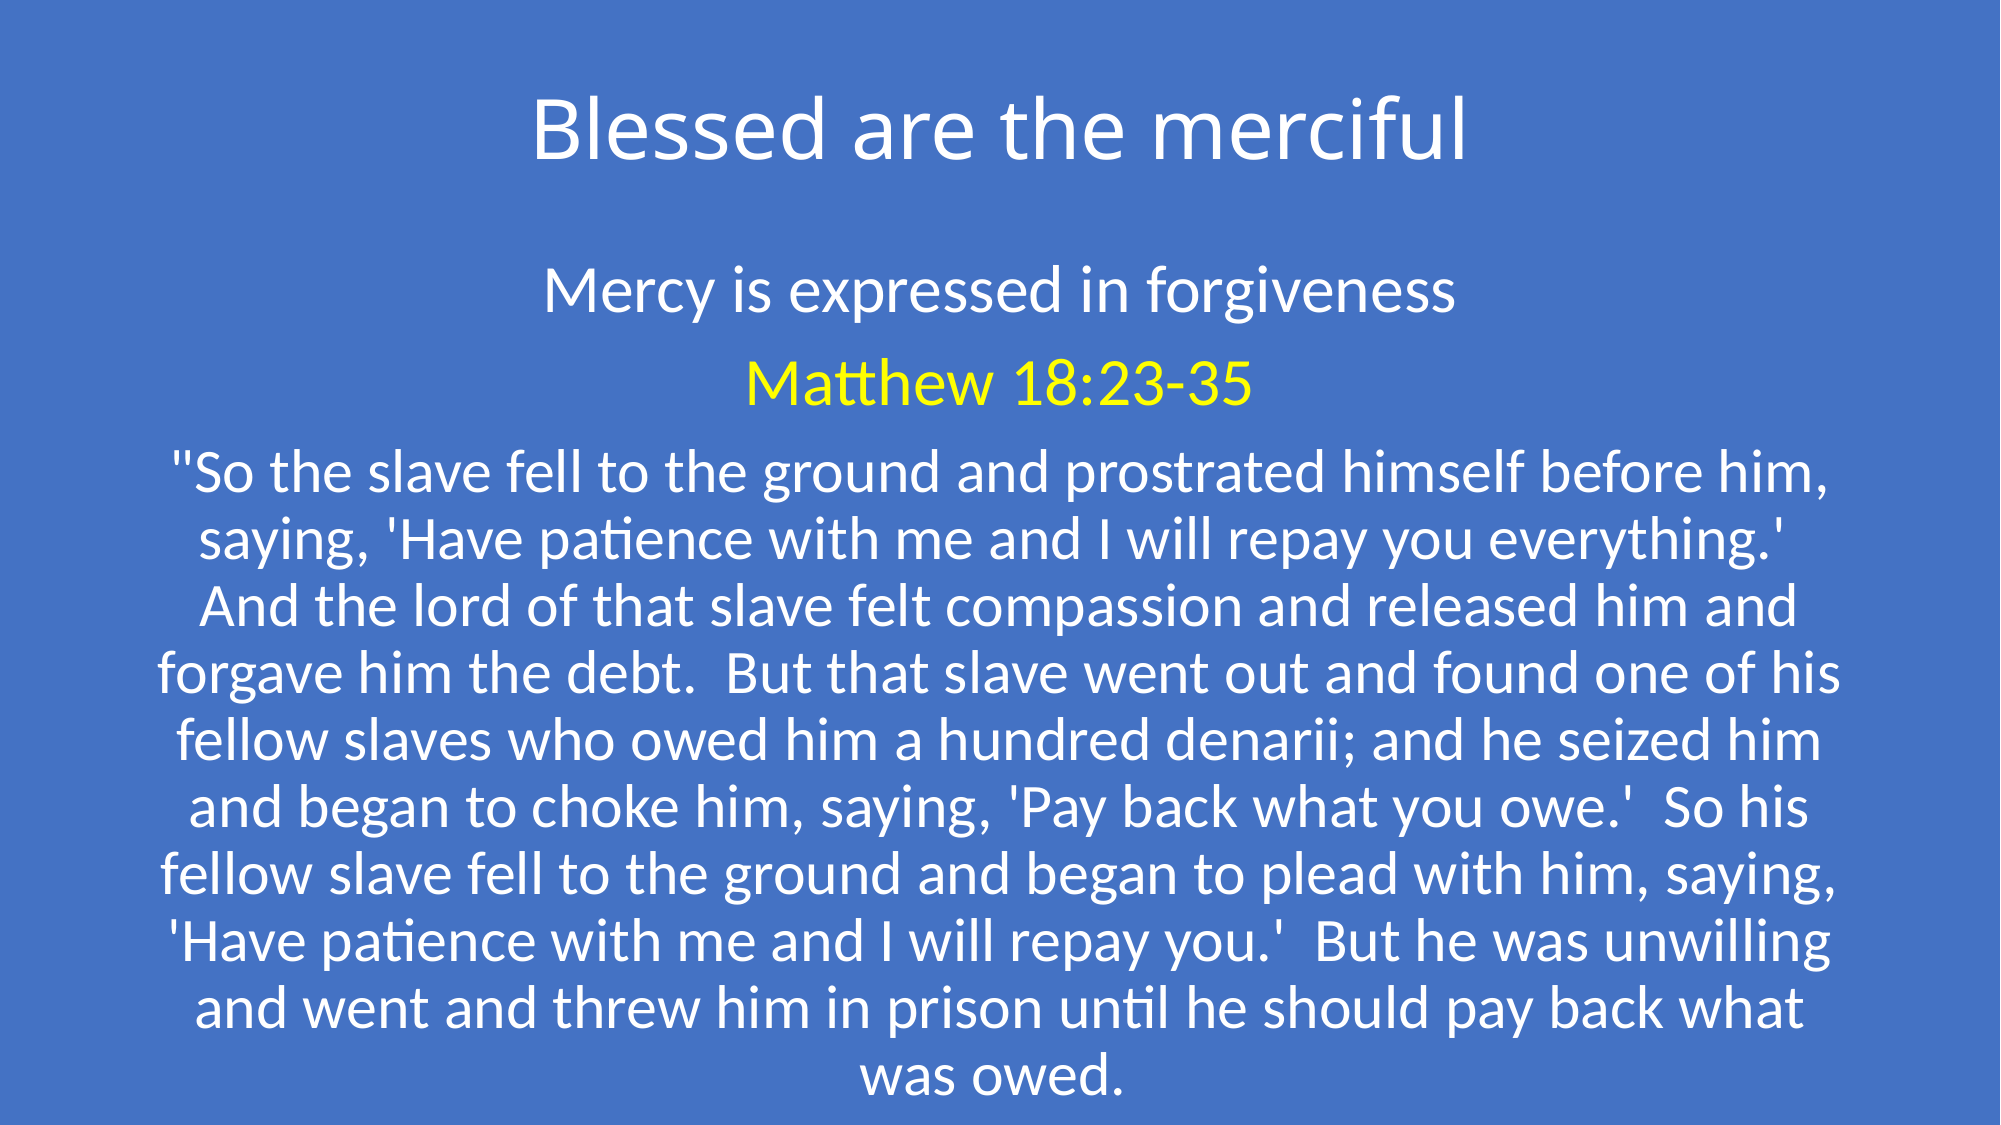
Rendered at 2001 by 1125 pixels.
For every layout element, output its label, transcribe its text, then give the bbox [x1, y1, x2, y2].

list Mercy is expressed in forgiveness Matthew 18:23-35 "So the slave fell to the ground and prostrated himself before him, saying, 'Have patience with me and I will repay you everything.' And the lord of that slave felt compassion and released him and forgave him the debt. But that slave went out and found one of his fellow slaves who owed him a hundred denarii; and he seized him and began to choke him, saying, 'Pay back what you owe.' So his fellow slave fell to the ground and began to plead with him, saying, 'Have patience with me and I will repay you.' But he was unwilling and went and threw him in prison until he should pay back what was owed. [137, 246, 1863, 1125]
title Blessed are the merciful [137, 59, 1863, 207]
